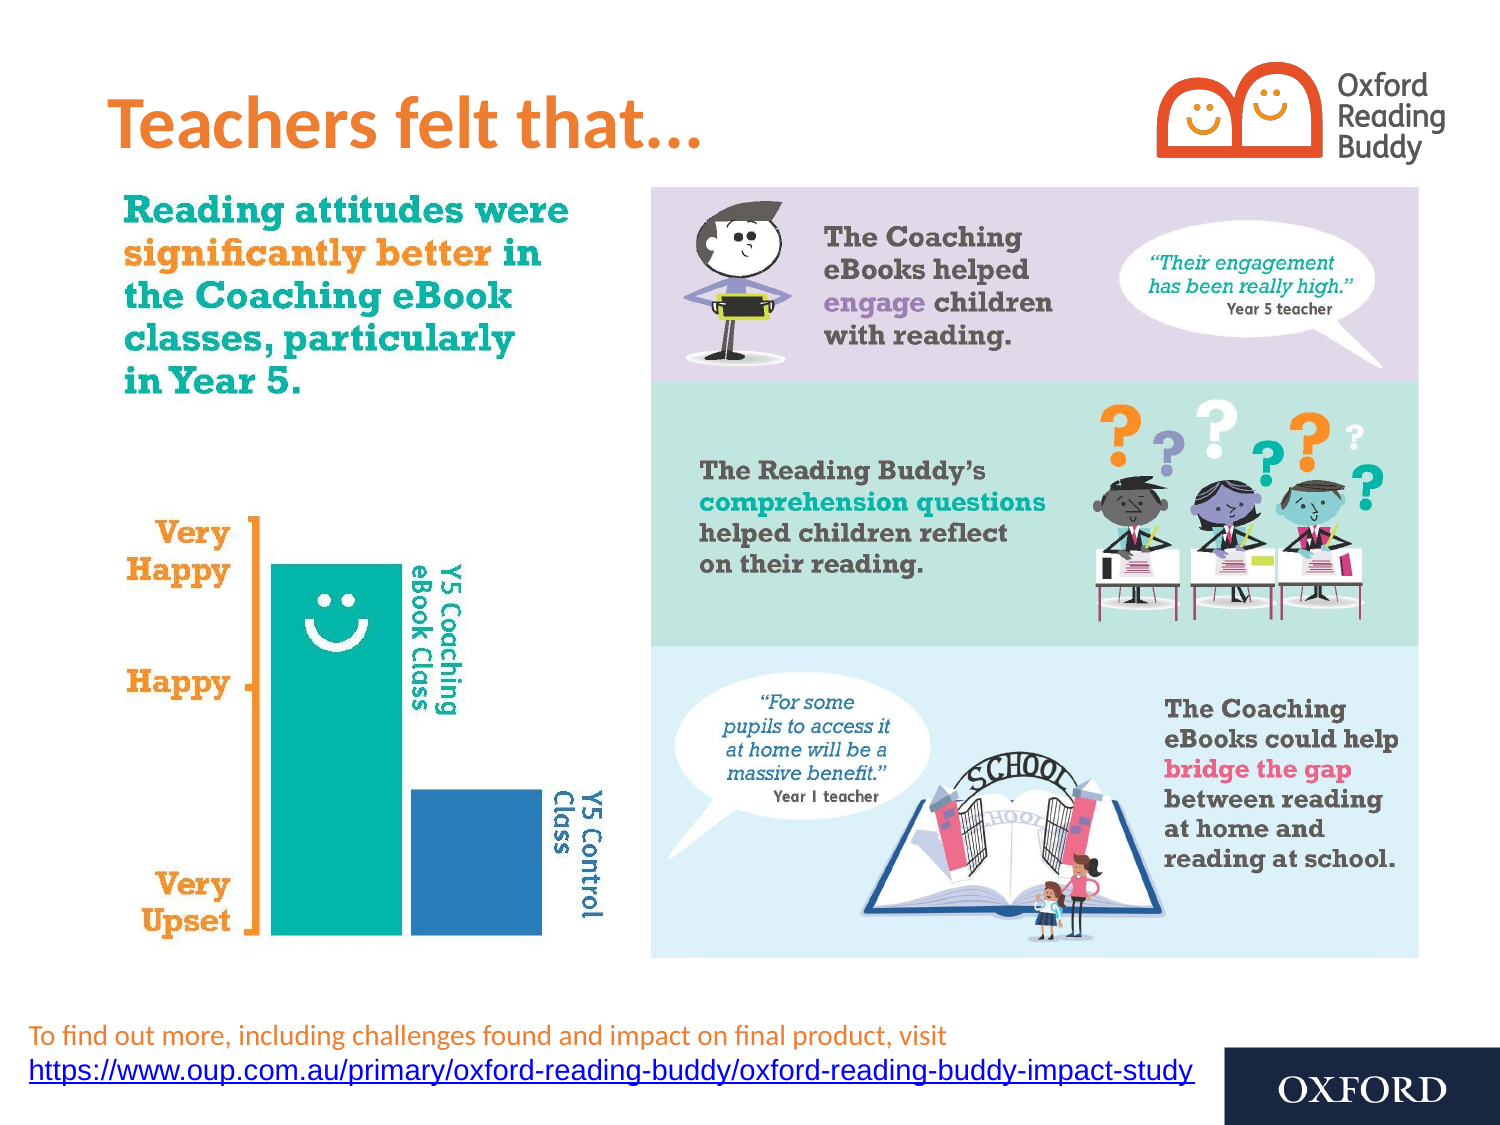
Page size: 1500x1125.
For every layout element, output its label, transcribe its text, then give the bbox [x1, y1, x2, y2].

picture [1224, 1047, 1500, 1125]
text_box Teachers felt that... [92, 76, 1128, 234]
picture [650, 40, 1466, 958]
text_box To find out more, including challenges found and impact on final product, visit https://www.oup.com.au/primary/oxford-reading-buddy/oxford-reading-buddy-impact-study [13, 1001, 1492, 1125]
picture [124, 509, 616, 953]
picture [115, 175, 586, 428]
text_box [790, 333, 1489, 977]
text_box [92, 234, 645, 669]
